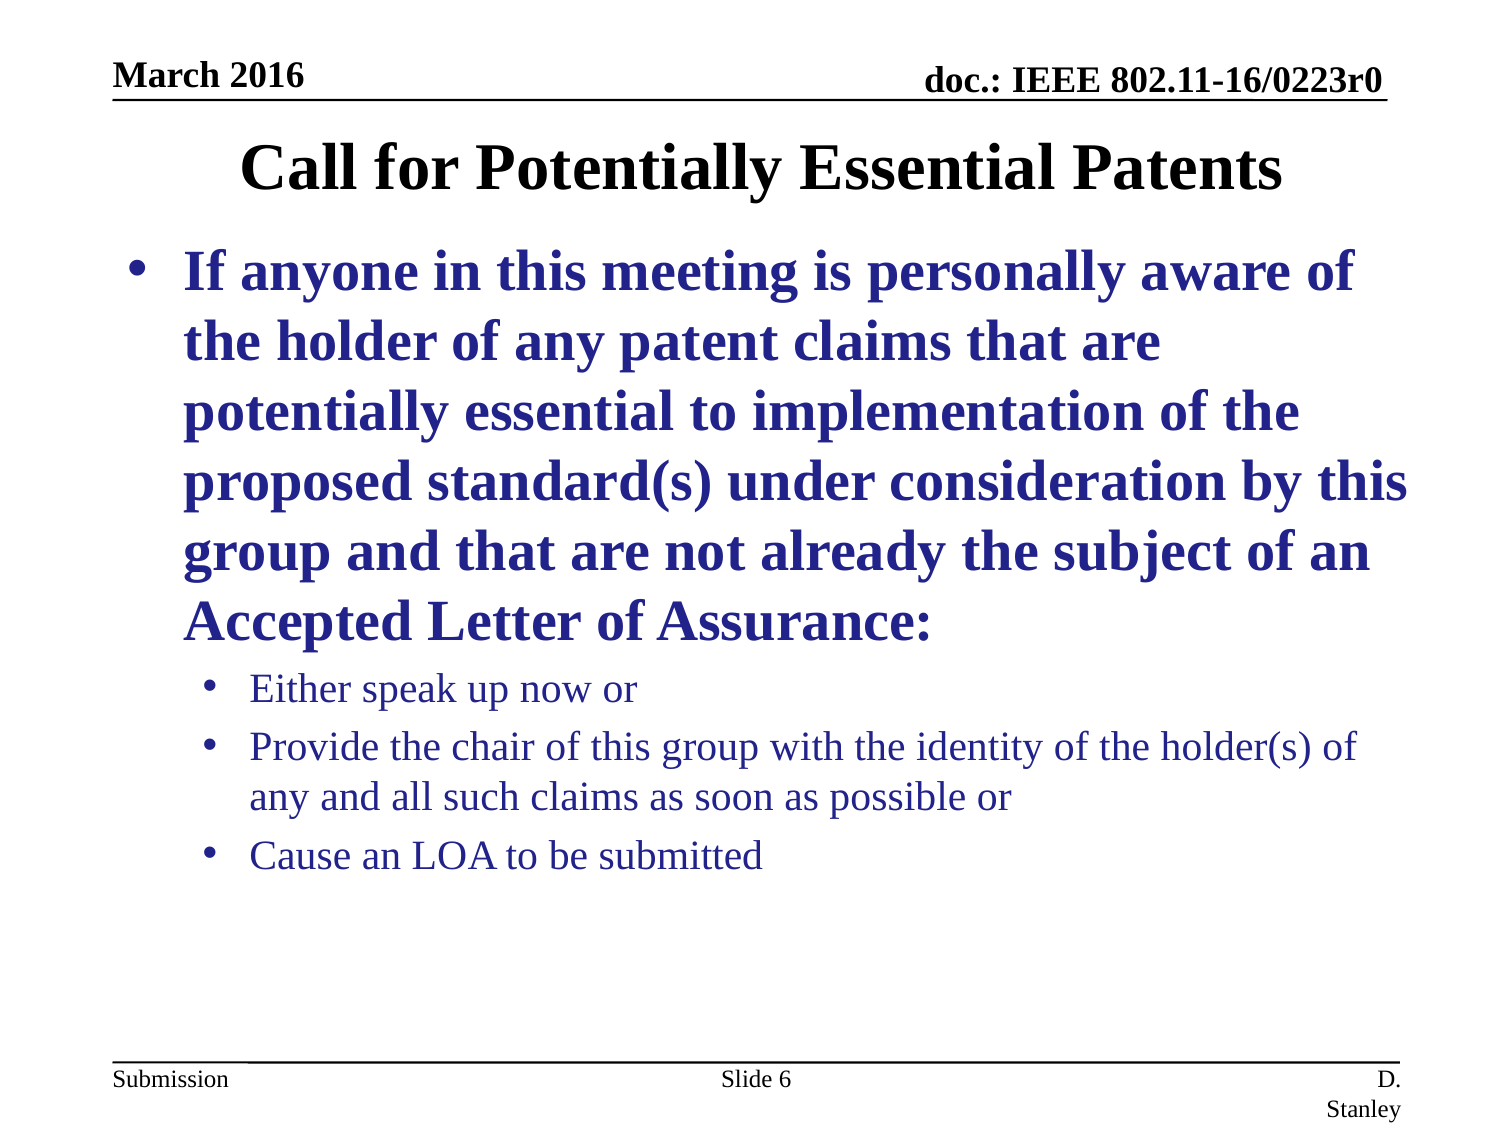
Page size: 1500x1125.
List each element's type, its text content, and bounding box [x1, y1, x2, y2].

list If anyone in this meeting is personally aware of the holder of any patent claims that are potentially essential to implementation of the proposed standard(s) under consideration by this group and that are not already the subject of an Accepted Letter of Assurance: Either speak up now or Provide the chair of this group with the identity of the holder(s) of any and all such claims as soon as possible or Cause an LOA to be submitted [112, 224, 1438, 1001]
slide_number Slide 6 [712, 1061, 800, 1093]
title Call for Potentially Essential Patents [49, 112, 1476, 213]
footer D. Stanley HPE [1324, 1061, 1402, 1093]
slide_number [112, 49, 388, 96]
